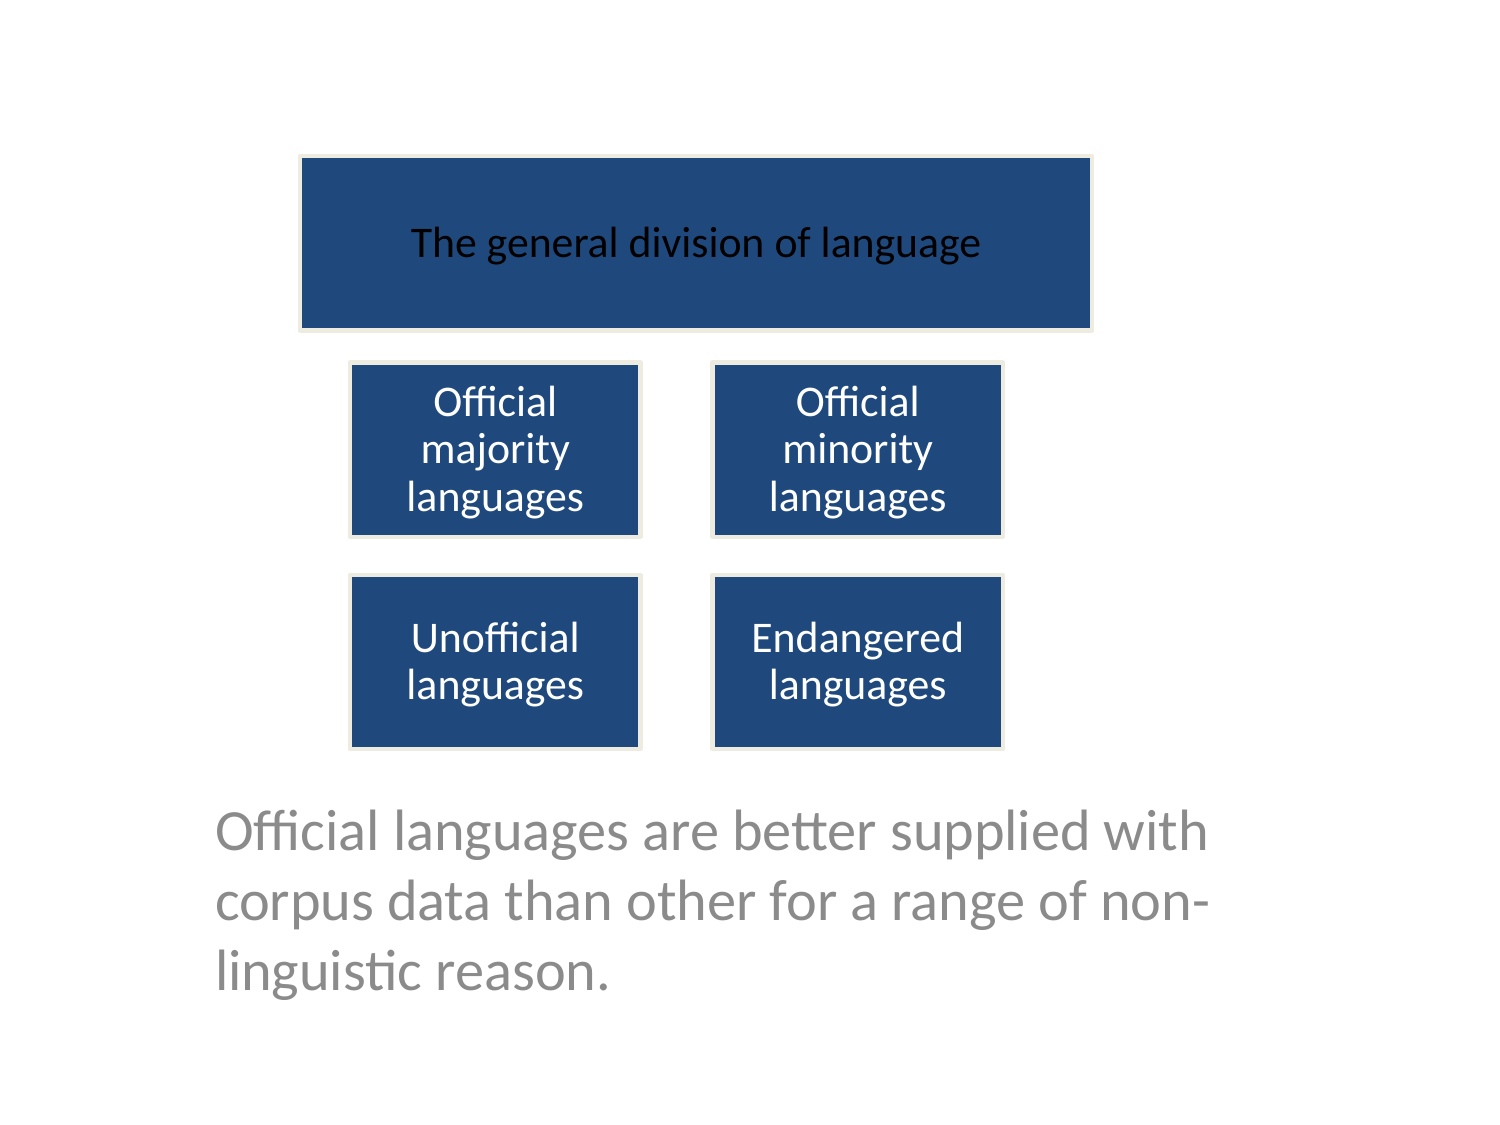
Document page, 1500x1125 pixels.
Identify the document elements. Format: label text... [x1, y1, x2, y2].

list Official languages are better supplied with corpus data than other for a range of non-linguistic reason. [200, 762, 1227, 1010]
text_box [199, 62, 1201, 826]
